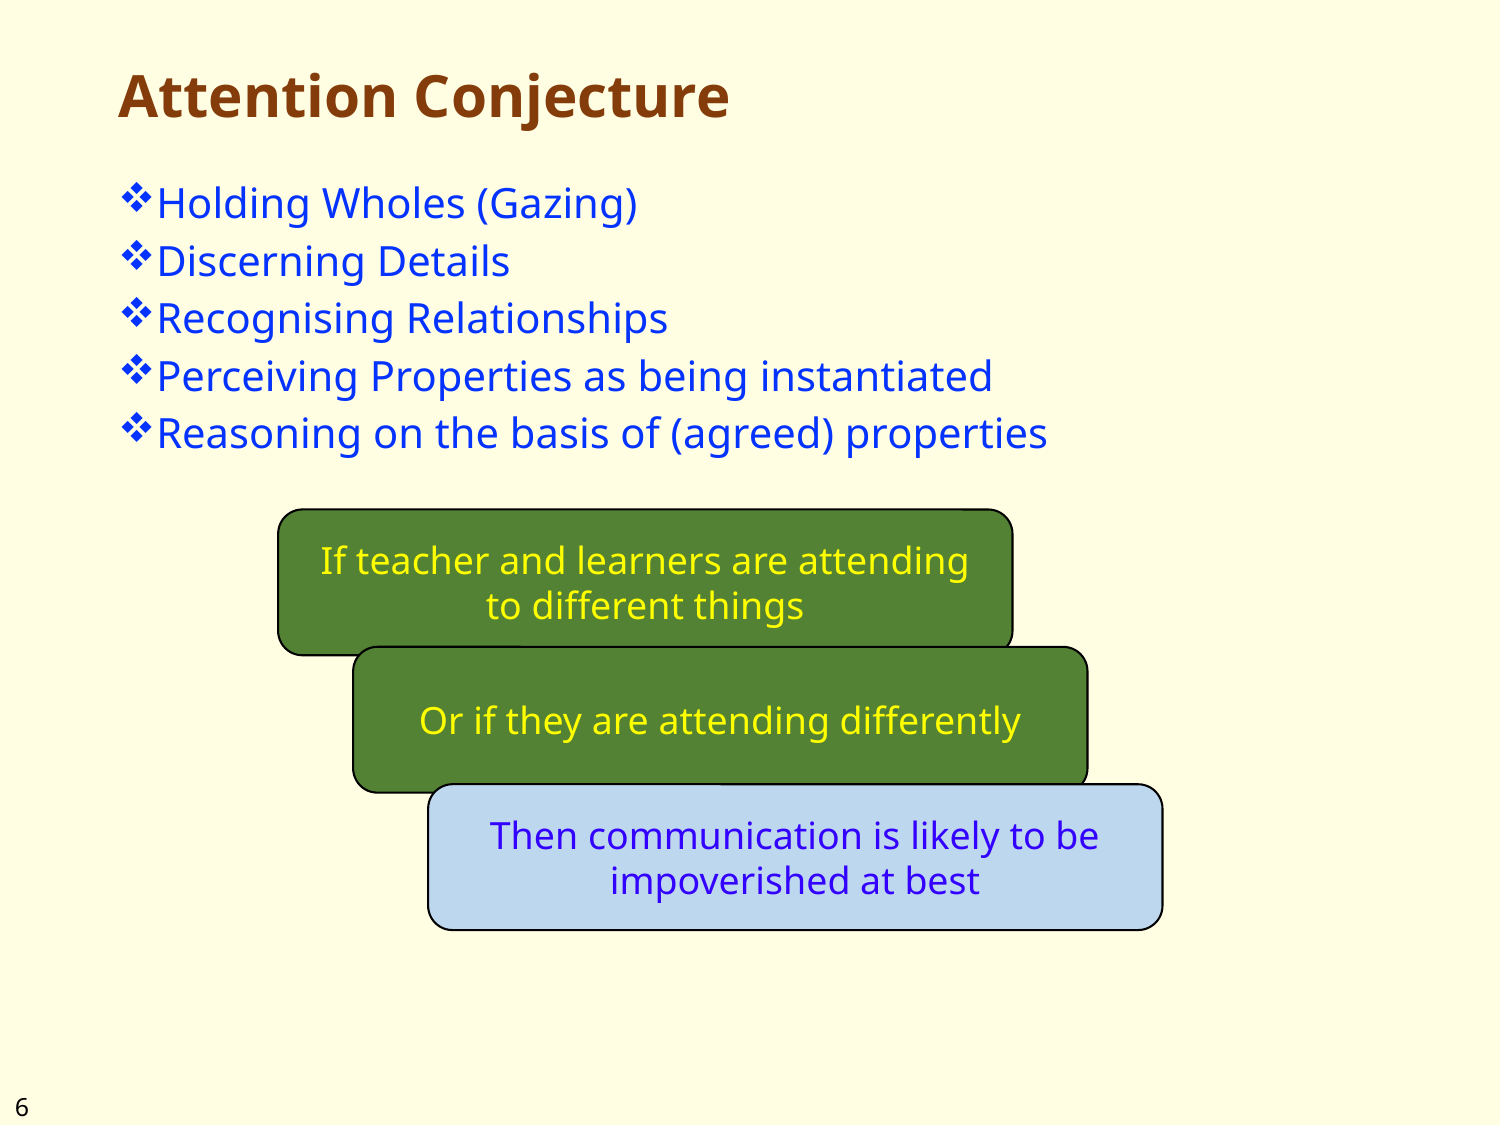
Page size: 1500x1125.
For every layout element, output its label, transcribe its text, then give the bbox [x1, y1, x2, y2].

text_box Then communication is likely to be impoverished at best [427, 783, 1164, 932]
text_box If teacher and learners are attending to different things [277, 508, 1014, 657]
list Holding Wholes (Gazing) Discerning Details Recognising Relationships Perceiving Properties as being instantiated Reasoning on the basis of (agreed) properties [103, 175, 1397, 563]
title Attention Conjecture [103, 59, 1397, 131]
text_box Or if they are attending differently [352, 645, 1089, 794]
